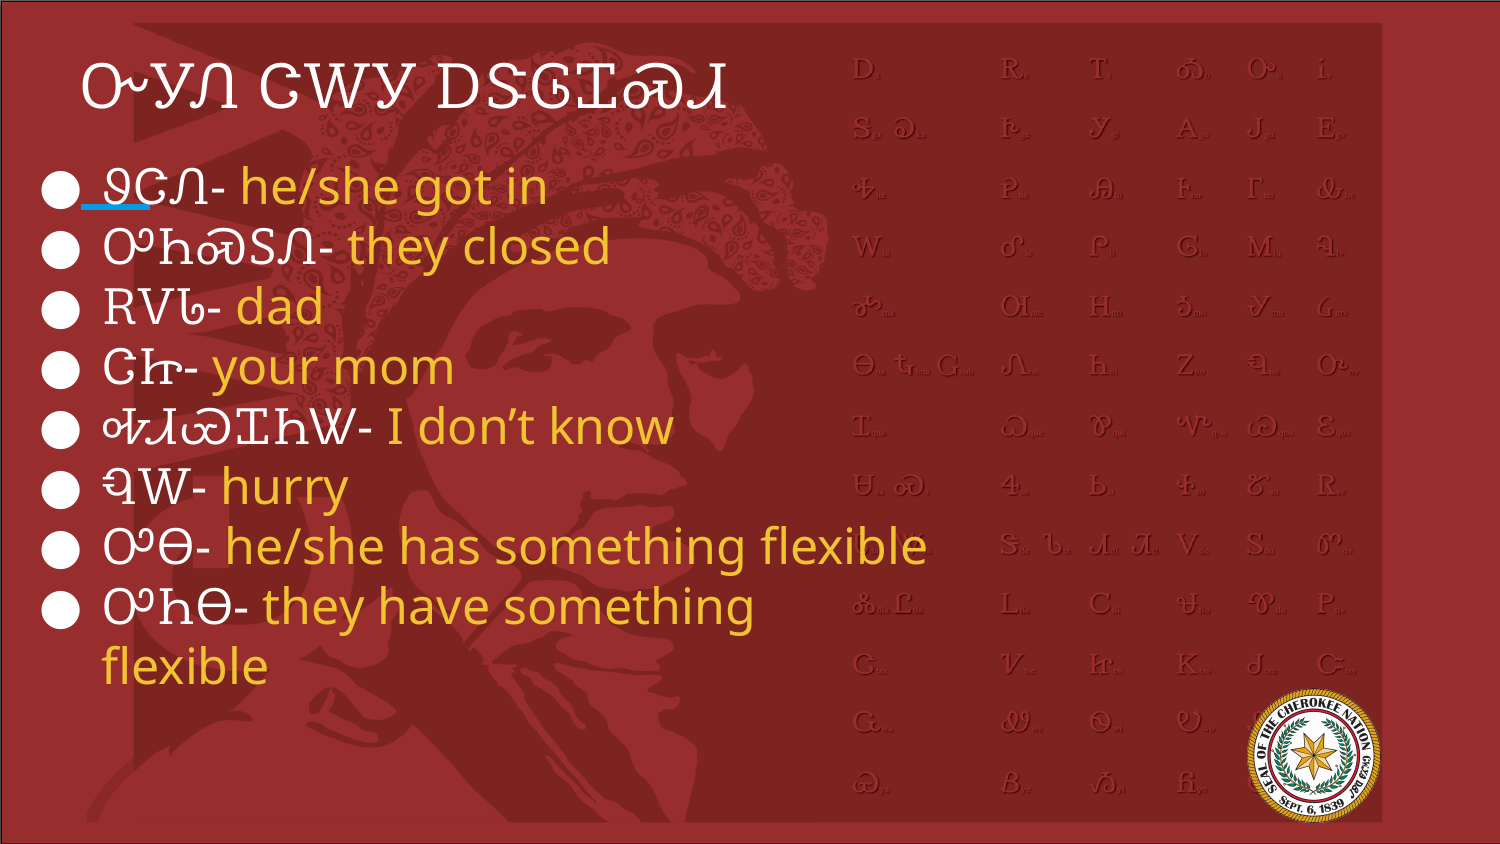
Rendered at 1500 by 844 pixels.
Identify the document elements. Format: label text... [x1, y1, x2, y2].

text_box ᏭᏣᏁ- he/she got in ᎤᏂᏍᏚᏁ- they closed ᎡᏙᏓ- dad ᏣᏥ- your mom ᎭᏗᏯᏆᏂᏔ- I don’t know ᏄᎳ- hurry ᎤᎾ- he/she has something flexible ᎤᏂᎾ- they have something flexible [11, 139, 948, 810]
picture [0, 0, 1500, 844]
title ᏅᎩᏁ ᏣᎳᎩ ᎠᏕᎶᏆᏍᏗ [63, 23, 1437, 137]
